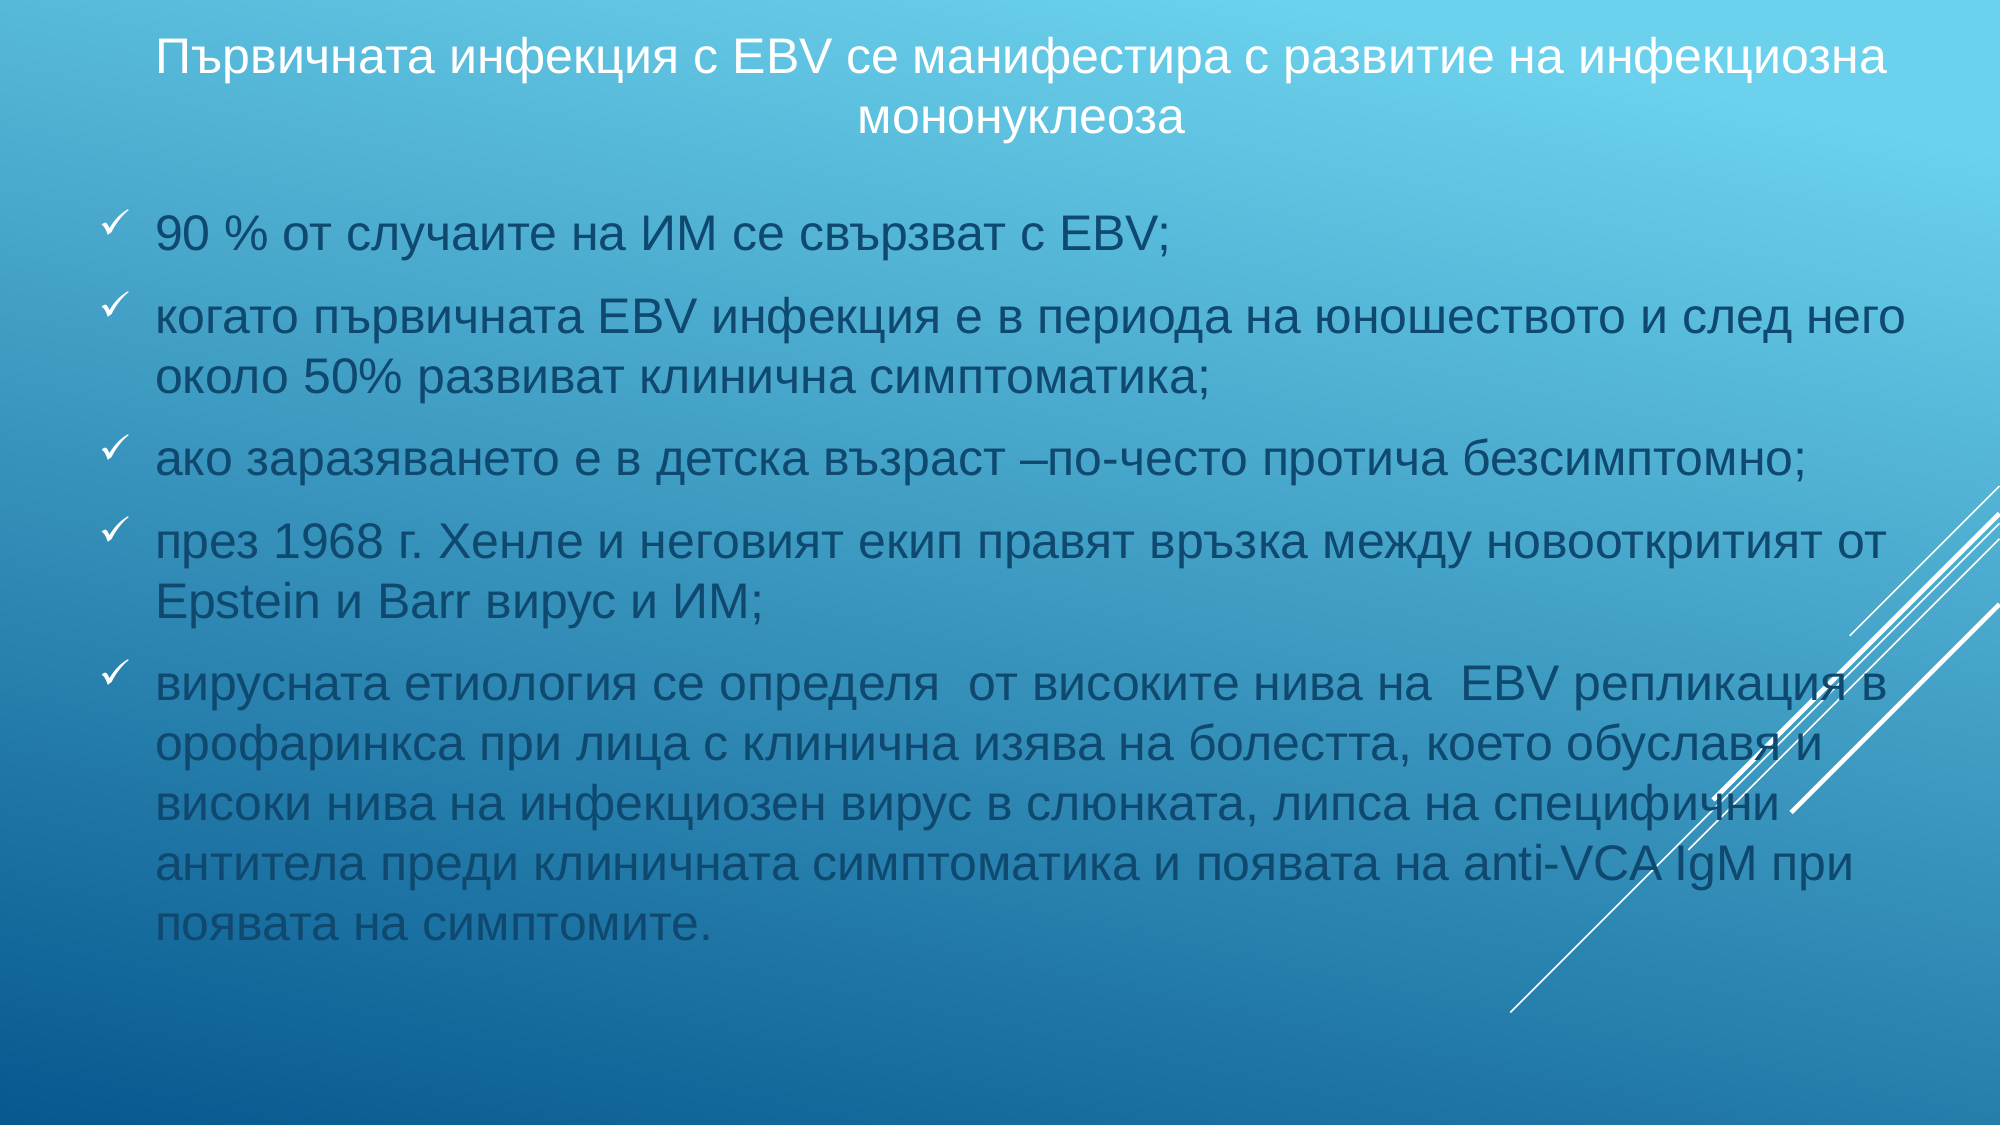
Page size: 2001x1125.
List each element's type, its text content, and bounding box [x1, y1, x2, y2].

list 90 % от случаите на ИМ се свързват с ЕВV; когато първичната ЕВV инфекция е в периода на юношеството и след него около 50% развиват клинична симптоматика; ако заразяването е в детска възраст –по-често протича безсимптомно; през 1968 г. Хенле и неговият екип правят връзка между новооткритият от Epstein и Barr вирус и ИМ; вирусната етиология се определя от високите нива на EBV репликация в орофаринкса при лица с клинична изява на болестта, което обуславя и високи нива на инфекциозен вирус в слюнката, липса на специфични антитела преди клиничната симптоматика и появата на аnti-VCA IgM при появата на симптомите. [83, 193, 1960, 943]
title Първичната инфекция с EBV се манифестира с развитие на инфекциозна мононуклеоза [21, 18, 2000, 152]
